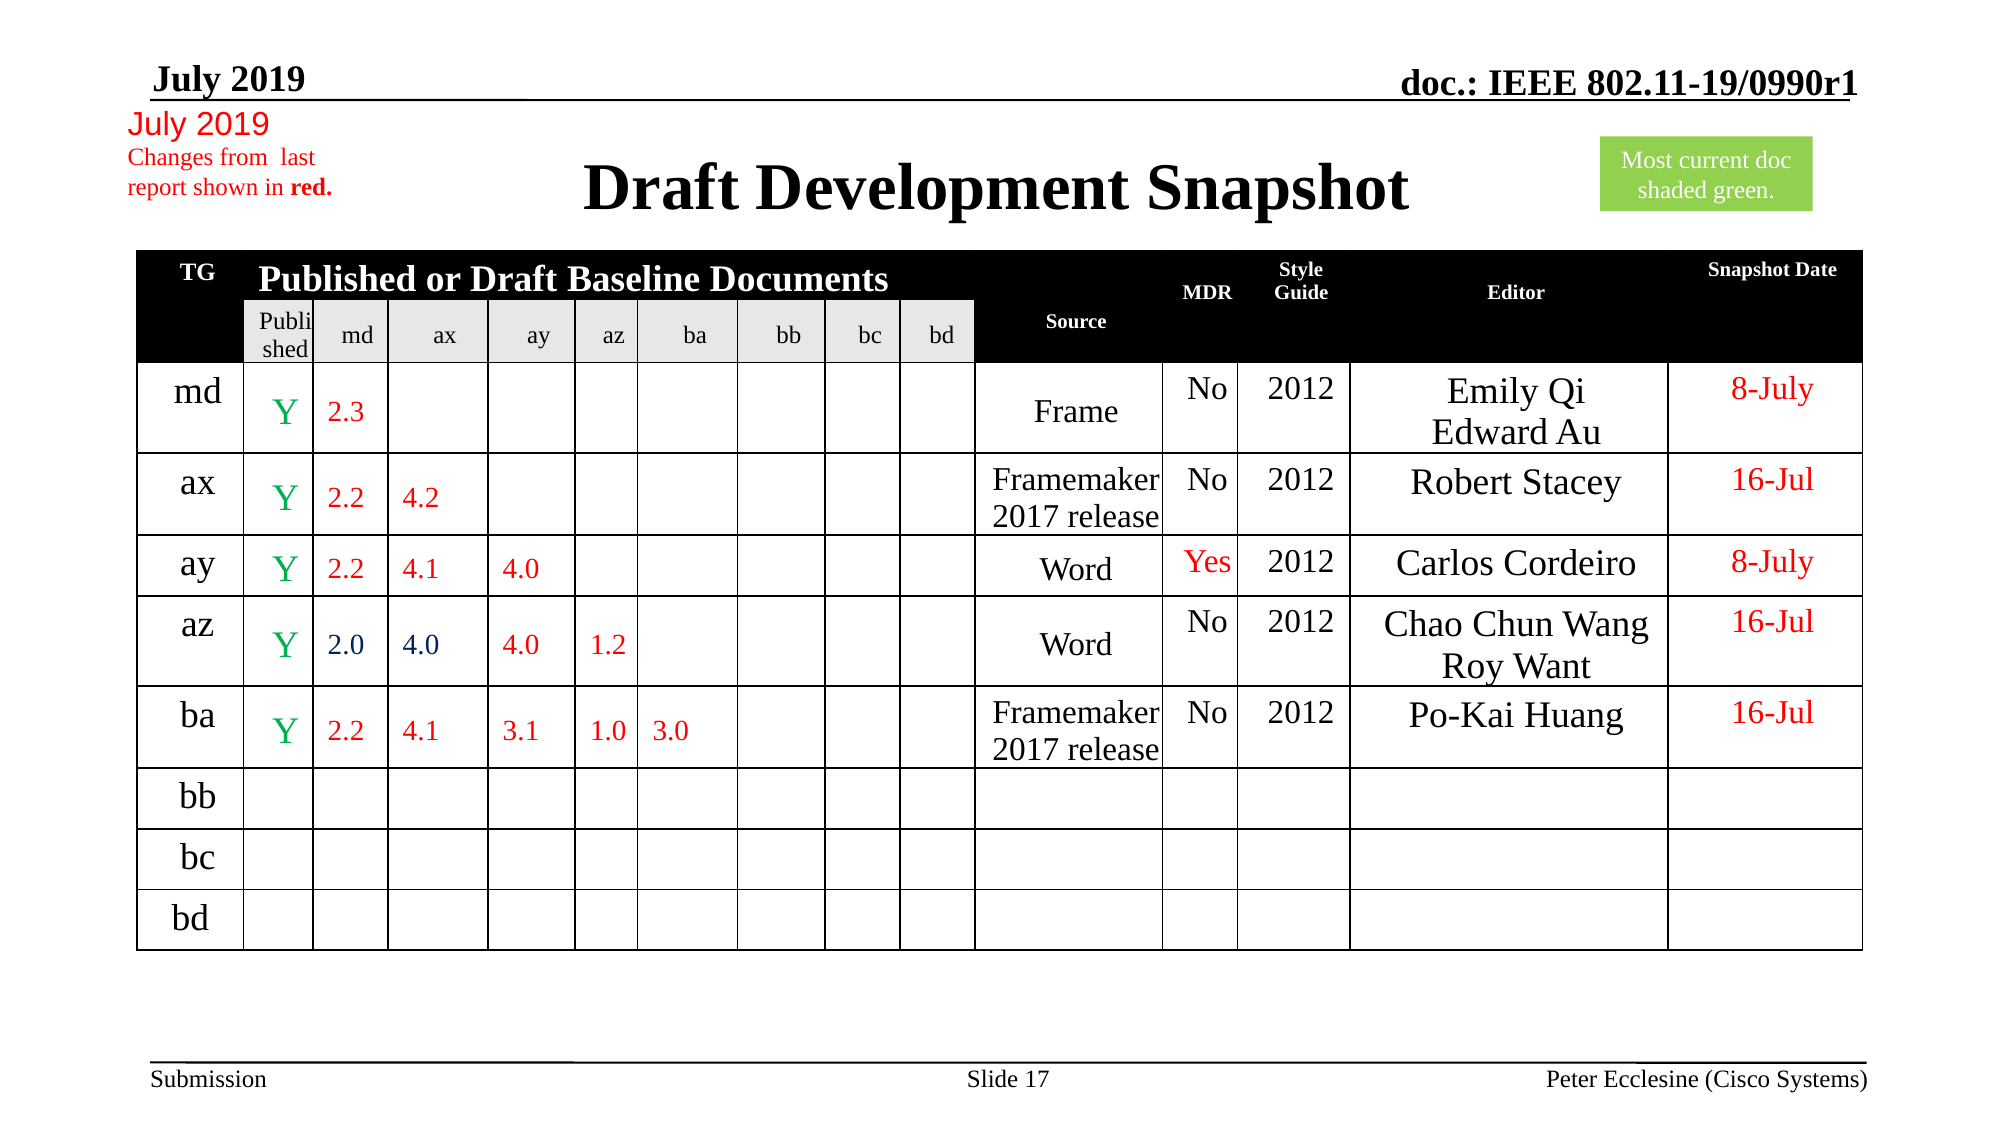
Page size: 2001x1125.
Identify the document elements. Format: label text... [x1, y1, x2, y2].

table_cell No [1163, 597, 1237, 685]
table_cell [738, 830, 824, 889]
table_cell [389, 890, 487, 949]
table_cell [738, 363, 824, 452]
table_header MDR [1163, 251, 1237, 362]
table_cell 3.0 [638, 687, 737, 767]
table_cell [489, 454, 574, 534]
table_cell [826, 454, 899, 534]
table_cell [489, 890, 574, 949]
table_cell [1238, 890, 1349, 949]
table_cell md [138, 363, 243, 452]
text_box Changes from last report shown in red. [112, 132, 388, 208]
table_cell 16-Jul [1669, 454, 1862, 534]
table_cell 16-Jul [1669, 597, 1862, 685]
table_cell No [1163, 363, 1237, 452]
table_cell Chao Chun Wang Roy Want [1351, 597, 1667, 685]
table_cell 4.0 [489, 597, 574, 685]
table_cell Y [244, 454, 312, 534]
text_box Most current doc shaded green. [1600, 136, 1813, 212]
table_header Style Guide [1238, 251, 1349, 362]
table_cell Y [244, 597, 312, 685]
table_cell Published [244, 300, 312, 362]
table_cell Emily Qi Edward Au [1351, 363, 1667, 452]
table_cell [826, 363, 899, 452]
table_cell [1351, 769, 1667, 828]
table_cell [1238, 830, 1349, 889]
table_cell bc [138, 830, 243, 889]
table_cell [489, 363, 574, 452]
table_cell [576, 830, 637, 889]
table_cell [244, 830, 312, 889]
table_cell 4.1 [389, 687, 487, 767]
footer Peter Ecclesine (Cisco Systems) [1171, 1061, 1869, 1093]
table_cell Framemaker 2017 release [976, 454, 1162, 534]
table_cell [901, 830, 974, 889]
table_cell ba [638, 300, 737, 362]
table_cell [638, 890, 737, 949]
table_cell No [1163, 687, 1237, 767]
table_cell 8-July [1669, 363, 1862, 452]
table_cell 4.2 [389, 454, 487, 534]
table_cell 2.2 [314, 536, 387, 595]
table_cell bd [901, 300, 974, 362]
table_cell [826, 769, 899, 828]
table_cell [976, 830, 1162, 889]
table_cell [1163, 769, 1237, 828]
table_cell Y [244, 536, 312, 595]
table_cell [576, 890, 637, 949]
table_header Editor [1351, 251, 1667, 362]
table_header Published or Draft Baseline Documents [244, 251, 974, 299]
table_cell [976, 890, 1162, 949]
table_cell 1.2 [576, 597, 637, 685]
table_cell [638, 597, 737, 685]
table_cell ax [138, 454, 243, 534]
table_cell [638, 830, 737, 889]
table_cell 4.0 [489, 536, 574, 595]
table_cell 2012 [1238, 363, 1349, 452]
table_cell [826, 830, 899, 889]
table_cell [576, 363, 637, 452]
table_cell Framemaker 2017 release [976, 687, 1162, 767]
table_cell [638, 454, 737, 534]
table_cell bd [138, 890, 243, 949]
table_cell 2.2 [314, 454, 387, 534]
table_cell 2012 [1238, 687, 1349, 767]
table_cell 2012 [1238, 597, 1349, 685]
table_cell [389, 769, 487, 828]
table_cell ay [138, 536, 243, 595]
table_cell [389, 830, 487, 889]
table_cell 4.1 [389, 536, 487, 595]
table_cell 2.2 [314, 687, 387, 767]
table_cell 3.1 [489, 687, 574, 767]
table_cell 2.3 [314, 363, 387, 452]
table_header TG [138, 251, 243, 362]
table_cell [1669, 830, 1862, 889]
table_cell No [1163, 454, 1237, 534]
table_cell [826, 890, 899, 949]
table_cell [314, 830, 387, 889]
table_cell Yes [1163, 536, 1237, 595]
table_cell [976, 769, 1162, 828]
table_cell [638, 769, 737, 828]
table_cell Word [976, 536, 1162, 595]
table_cell [576, 536, 637, 595]
table_cell [738, 890, 824, 949]
table_cell Y [244, 363, 312, 452]
table_cell ay [489, 300, 574, 362]
table_cell [738, 536, 824, 595]
table_cell [901, 890, 974, 949]
table_cell Word [976, 597, 1162, 685]
table_header Snapshot Date [1669, 251, 1862, 362]
table_cell 2012 [1238, 454, 1349, 534]
table_cell [738, 454, 824, 534]
table_cell [901, 769, 974, 828]
table_cell 4.0 [389, 597, 487, 685]
table_cell [638, 536, 737, 595]
table_cell 2.0 [314, 597, 387, 685]
table_cell [1238, 769, 1349, 828]
slide_number Slide 17 [950, 1061, 1067, 1123]
table_cell 8-July [1669, 536, 1862, 595]
text_box July 2019 [112, 95, 313, 132]
table_cell [1669, 890, 1862, 949]
table_cell [576, 454, 637, 534]
table_cell [826, 536, 899, 595]
title Draft Development Snapshot [147, 94, 1848, 250]
table_cell ba [138, 687, 243, 767]
table_cell az [138, 597, 243, 685]
table_cell [1351, 890, 1667, 949]
table_cell [901, 597, 974, 685]
table_cell bc [826, 300, 899, 362]
table_cell Frame [976, 363, 1162, 452]
table_cell [1163, 830, 1237, 889]
table_cell [489, 830, 574, 889]
table_cell [901, 687, 974, 767]
table_cell md [314, 300, 387, 362]
table_cell bb [738, 300, 824, 362]
table_cell bb [138, 769, 243, 828]
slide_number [152, 54, 563, 100]
table_cell az [576, 300, 637, 362]
table_cell [901, 363, 974, 452]
table_cell ax [389, 300, 487, 362]
table_cell [489, 769, 574, 828]
table_cell Robert Stacey [1351, 454, 1667, 534]
table_cell 16-Jul [1669, 687, 1862, 767]
table_header Source [976, 251, 1162, 362]
table_cell [638, 363, 737, 452]
table_cell Y [244, 687, 312, 767]
table_cell [314, 890, 387, 949]
table_cell [1351, 830, 1667, 889]
table_cell Carlos Cordeiro [1351, 536, 1667, 595]
table_cell [389, 363, 487, 452]
table_cell [901, 536, 974, 595]
table_cell [244, 890, 312, 949]
table_cell 1.0 [576, 687, 637, 767]
table_cell [1163, 890, 1237, 949]
table_cell [738, 769, 824, 828]
table_cell [738, 687, 824, 767]
table_cell [901, 454, 974, 534]
table_cell [576, 769, 637, 828]
table_cell [826, 687, 899, 767]
table_cell Po-Kai Huang [1351, 687, 1667, 767]
table_cell [826, 597, 899, 685]
table_cell [738, 597, 824, 685]
table_cell [314, 769, 387, 828]
table_cell 2012 [1238, 536, 1349, 595]
table_cell [244, 769, 312, 828]
table_cell [1669, 769, 1862, 828]
